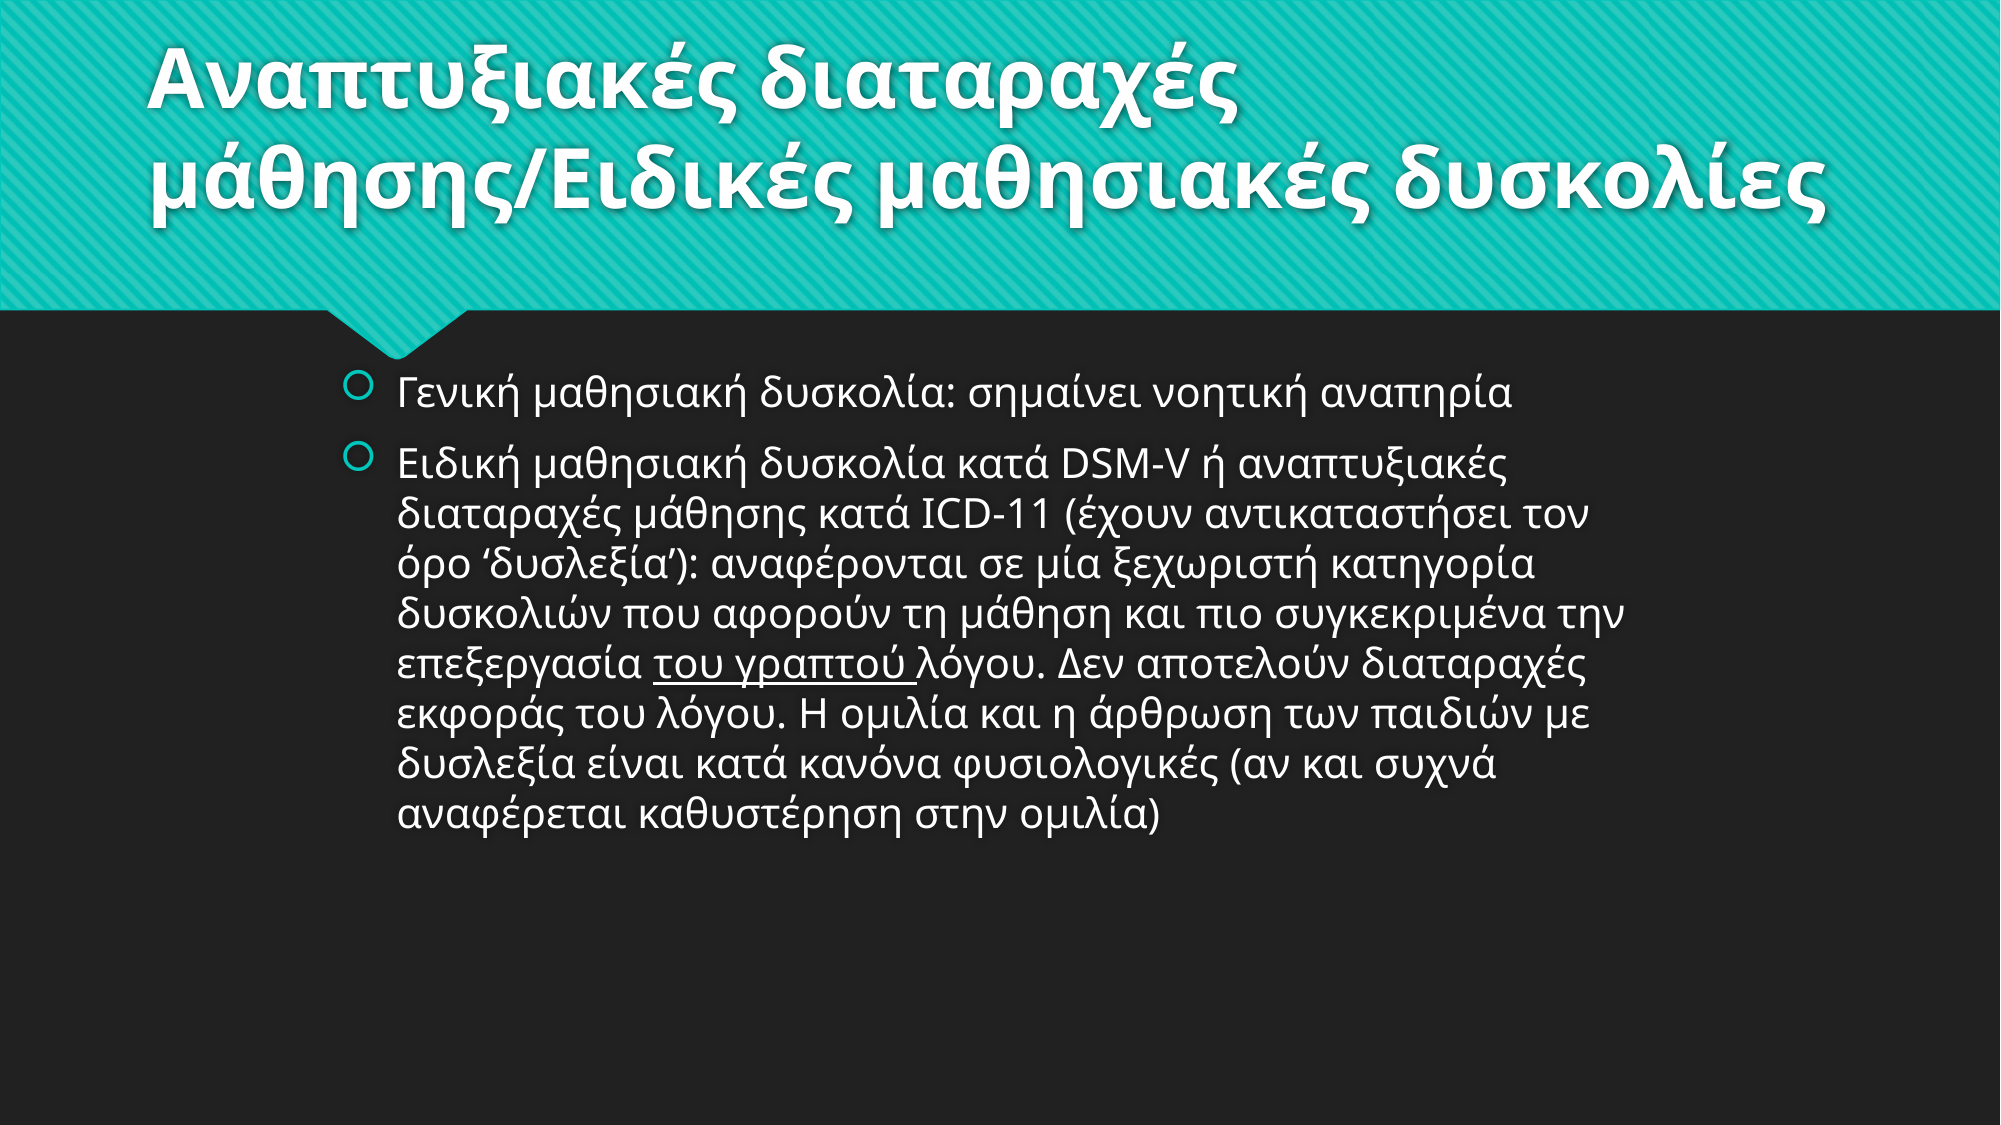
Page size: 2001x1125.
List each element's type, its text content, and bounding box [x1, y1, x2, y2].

title Αναπτυξιακές διαταραχές μάθησης/Ειδικές μαθησιακές δυσκολίες [132, 73, 1868, 233]
list Γενική μαθησιακή δυσκολία: σημαίνει νοητική αναπηρία Ειδική μαθησιακή δυσκολία κατά DSM-V ή αναπτυξιακές διαταραχές μάθησης κατά ICD-11 (έχουν αντικαταστήσει τον όρο ‘δυσλεξία’): αναφέρονται σε μία ξεχωριστή κατηγορία δυσκολιών που αφορούν τη μάθηση και πιο συγκεκριμένα την επεξεργασία του γραπτού λόγου. Δεν αποτελούν διαταραχές εκφοράς του λόγου. Η ομιλία και η άρθρωση των παιδιών με δυσλεξία είναι κατά κανόνα φυσιολογικές (αν και συχνά αναφέρεται καθυστέρηση στην ομιλία) [324, 258, 1675, 1010]
